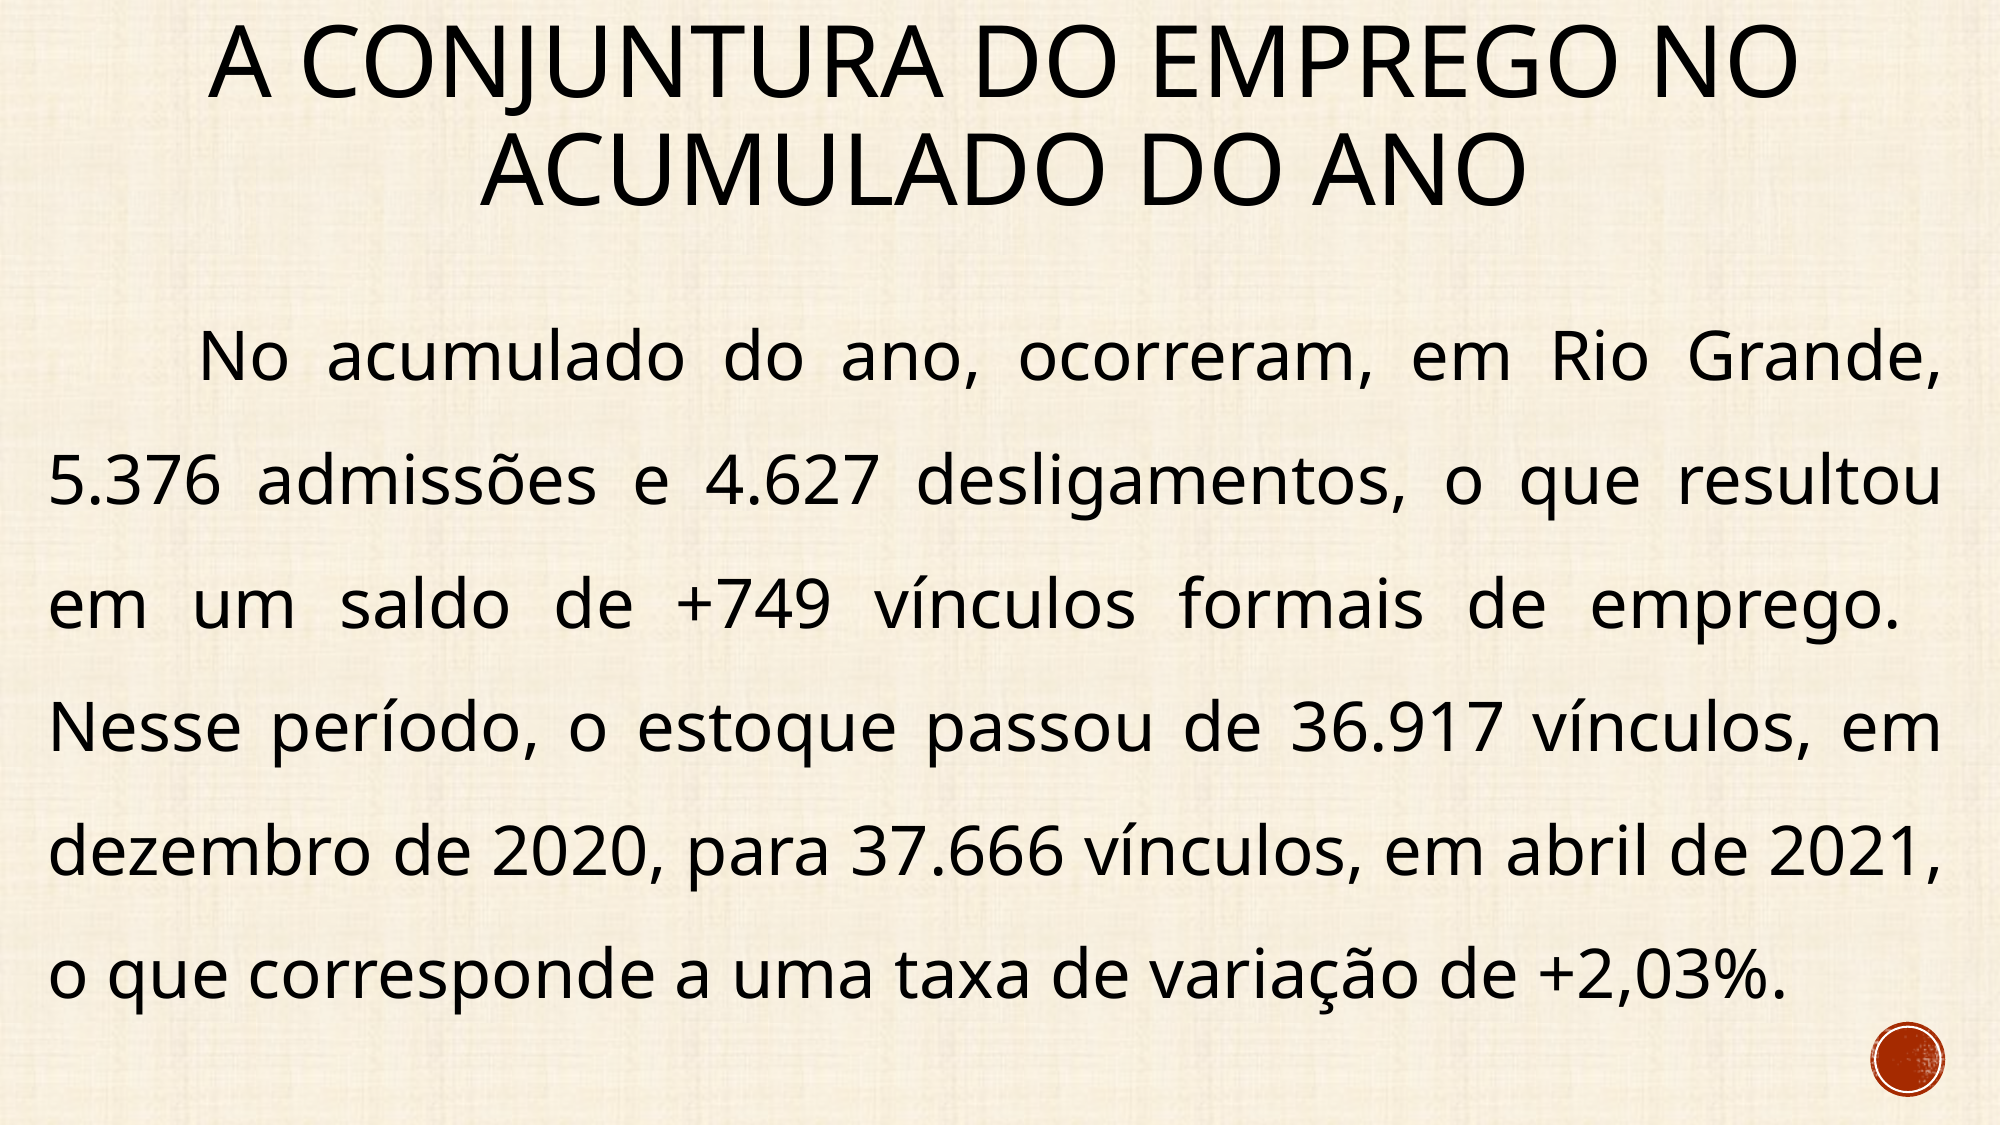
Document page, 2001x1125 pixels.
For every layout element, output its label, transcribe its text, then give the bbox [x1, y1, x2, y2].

list No acumulado do ano, ocorreram, em Rio Grande, 5.376 admissões e 4.627 desligamentos, o que resultou em um saldo de +749 vínculos formais de emprego. Nesse período, o estoque passou de 36.917 vínculos, em dezembro de 2020, para 37.666 vínculos, em abril de 2021, o que corresponde a uma taxa de variação de +2,03%. [32, 263, 1960, 1069]
title A conjuntura do emprego no acumulado do ano [42, 30, 1971, 209]
